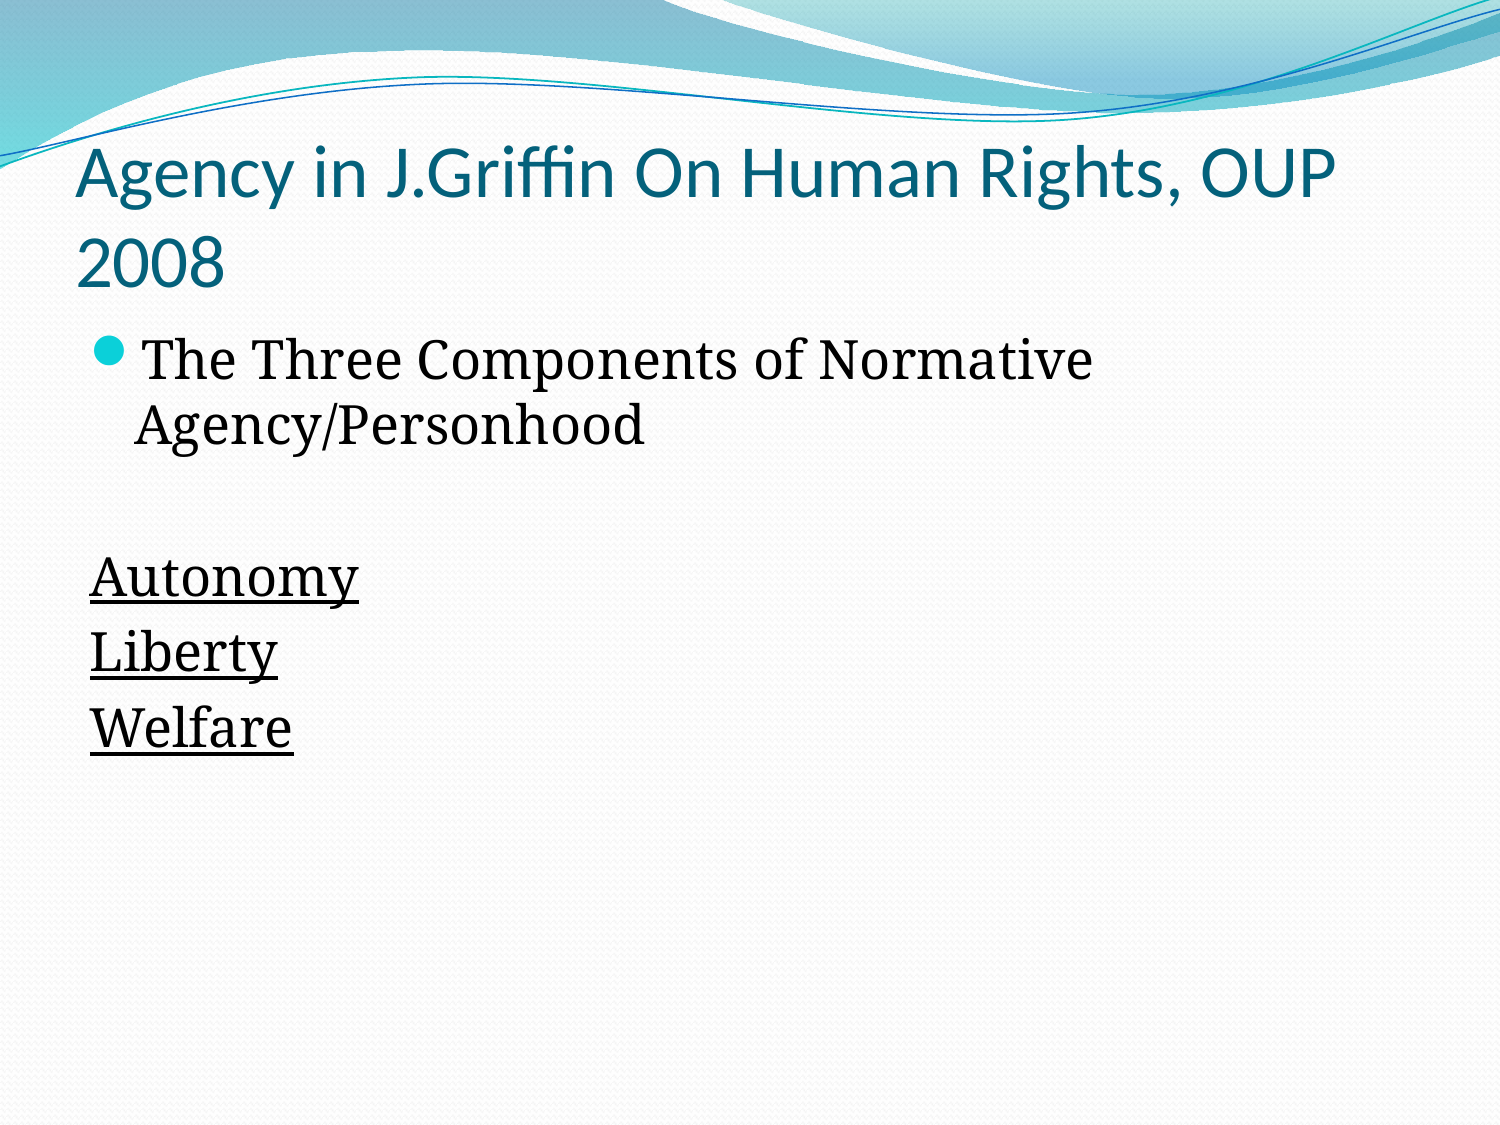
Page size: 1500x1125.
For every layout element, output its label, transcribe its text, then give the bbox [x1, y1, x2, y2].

list The Three Components of Normative Agency/Personhood Autonomy Liberty Welfare [75, 317, 1425, 1038]
title Agency in J.Griffin On Human Rights, OUP 2008 [75, 115, 1425, 303]
